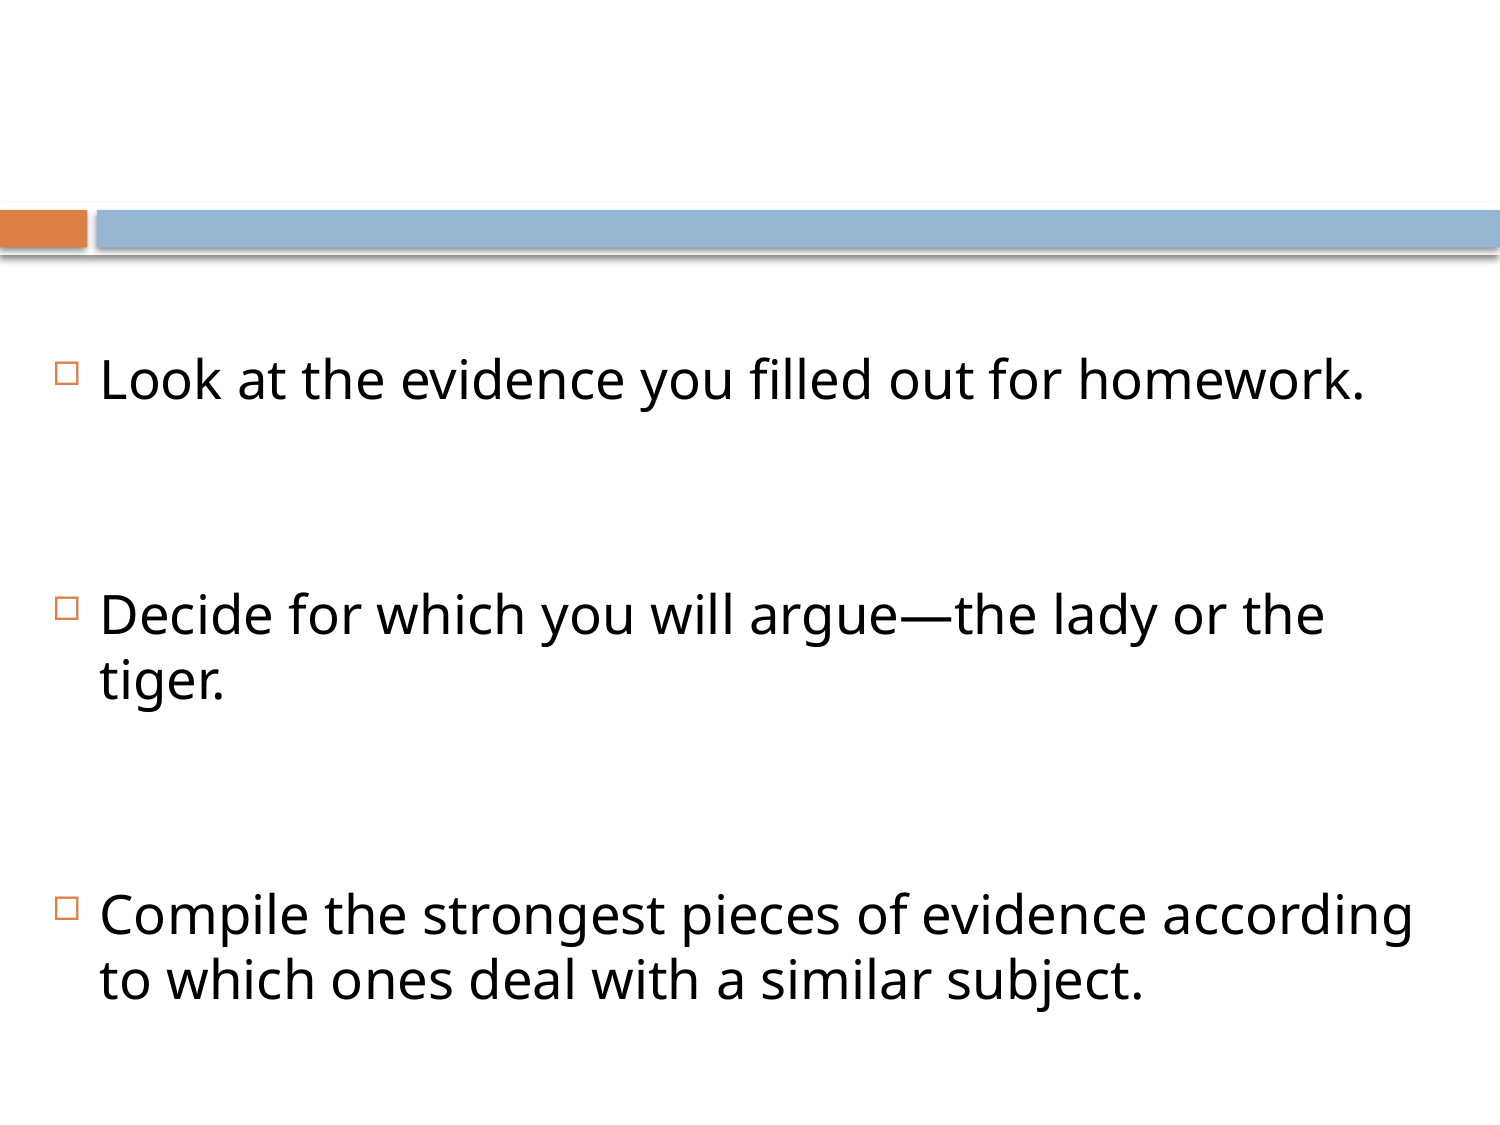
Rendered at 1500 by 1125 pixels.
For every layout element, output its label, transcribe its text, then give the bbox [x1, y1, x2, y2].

list Look at the evidence you filled out for homework. Decide for which you will argue—the lady or the tiger. Compile the strongest pieces of evidence according to which ones deal with a similar subject. [37, 337, 1438, 1088]
